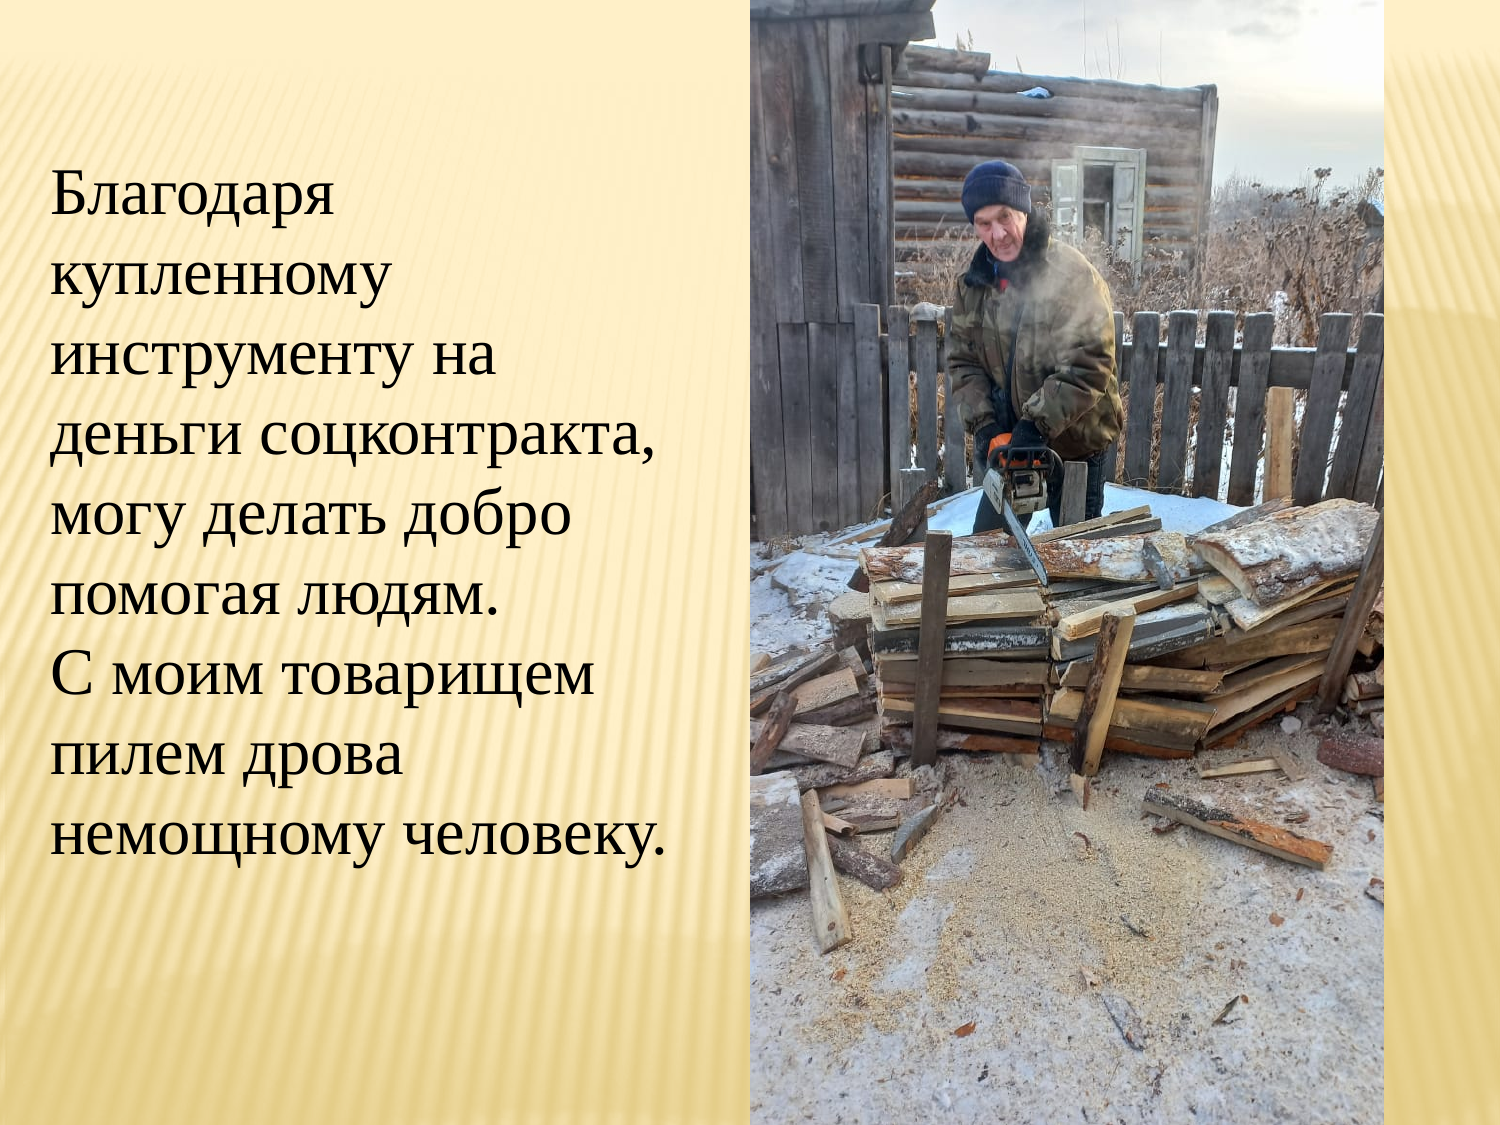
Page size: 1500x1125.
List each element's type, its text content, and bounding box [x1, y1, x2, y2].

text_box Благодаря купленному инструменту на деньги соцконтракта, могу делать добро помогая людям. С моим товарищем пилем дрова немощному человеку. [35, 140, 704, 920]
picture [749, 0, 1384, 1125]
